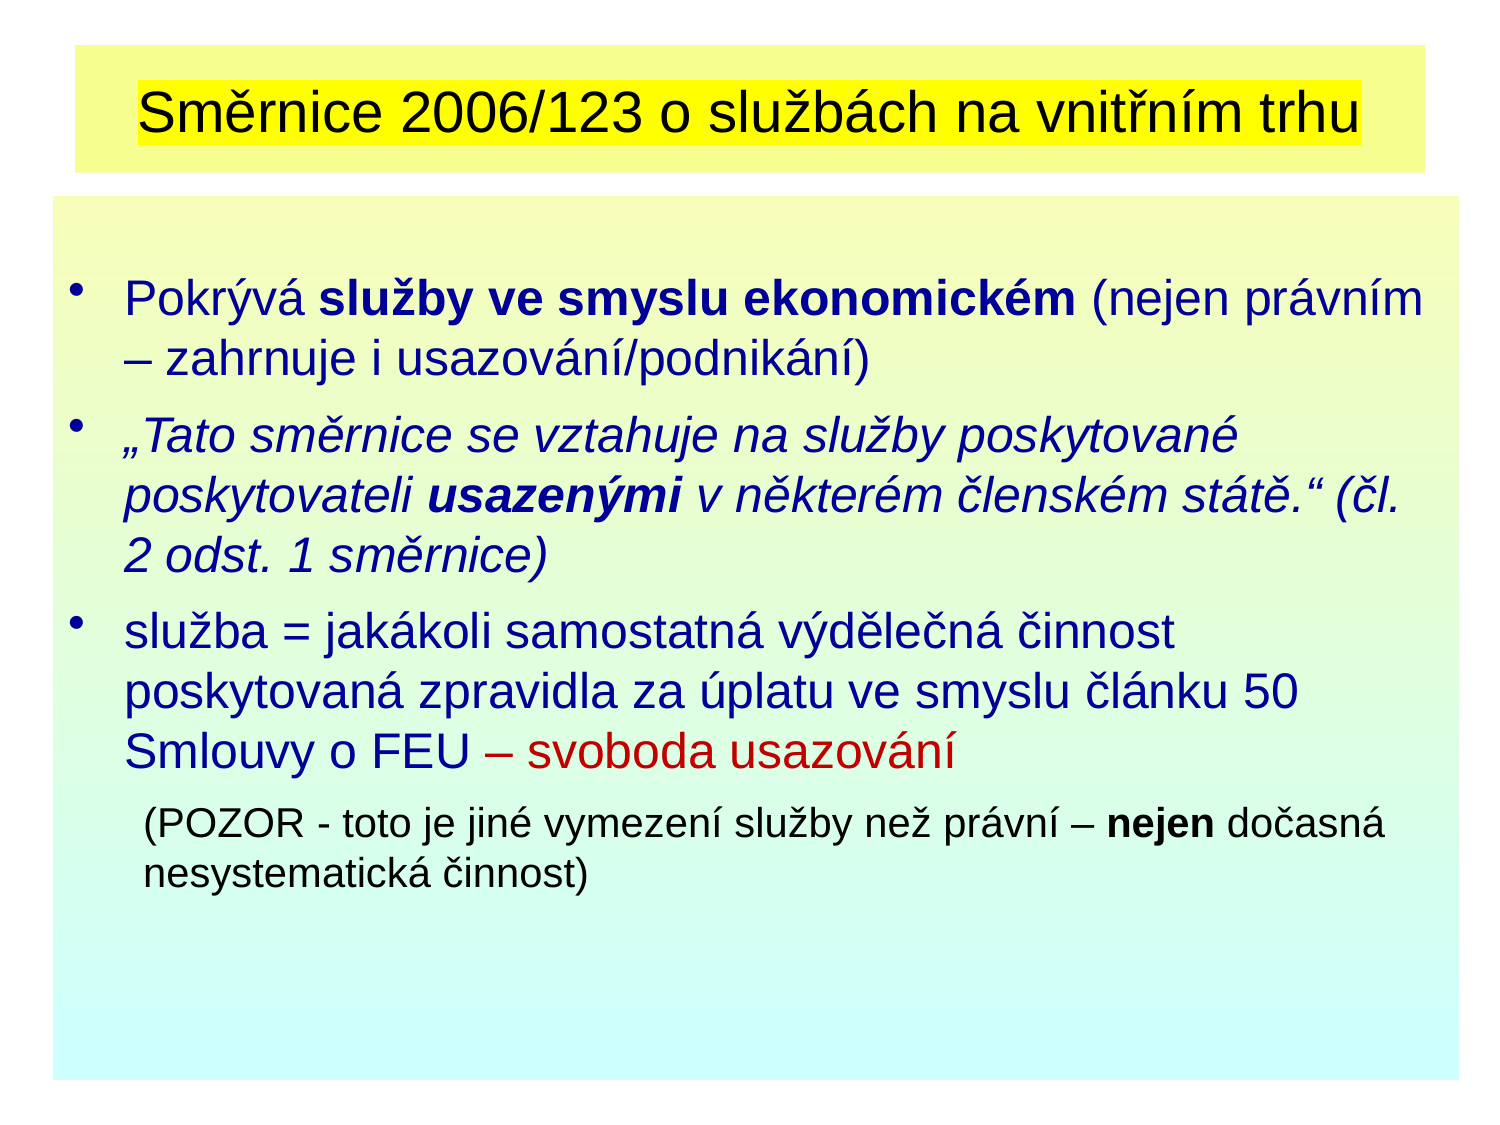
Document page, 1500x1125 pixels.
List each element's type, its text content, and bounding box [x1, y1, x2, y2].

title Směrnice 2006/123 o službách na vnitřním trhu [75, 45, 1425, 173]
list Pokrývá služby ve smyslu ekonomickém (nejen právním – zahrnuje i usazování/podnikání) „Tato směrnice se vztahuje na služby poskytované poskytovateli usazenými v některém členském státě.“ (čl. 2 odst. 1 směrnice) služba = jakákoli samostatná výdělečná činnost poskytovaná zpravidla za úplatu ve smyslu článku 50 Smlouvy o FEU – svoboda usazování (POZOR - toto je jiné vymezení služby než právní – nejen dočasná nesystematická činnost) [53, 196, 1459, 1080]
